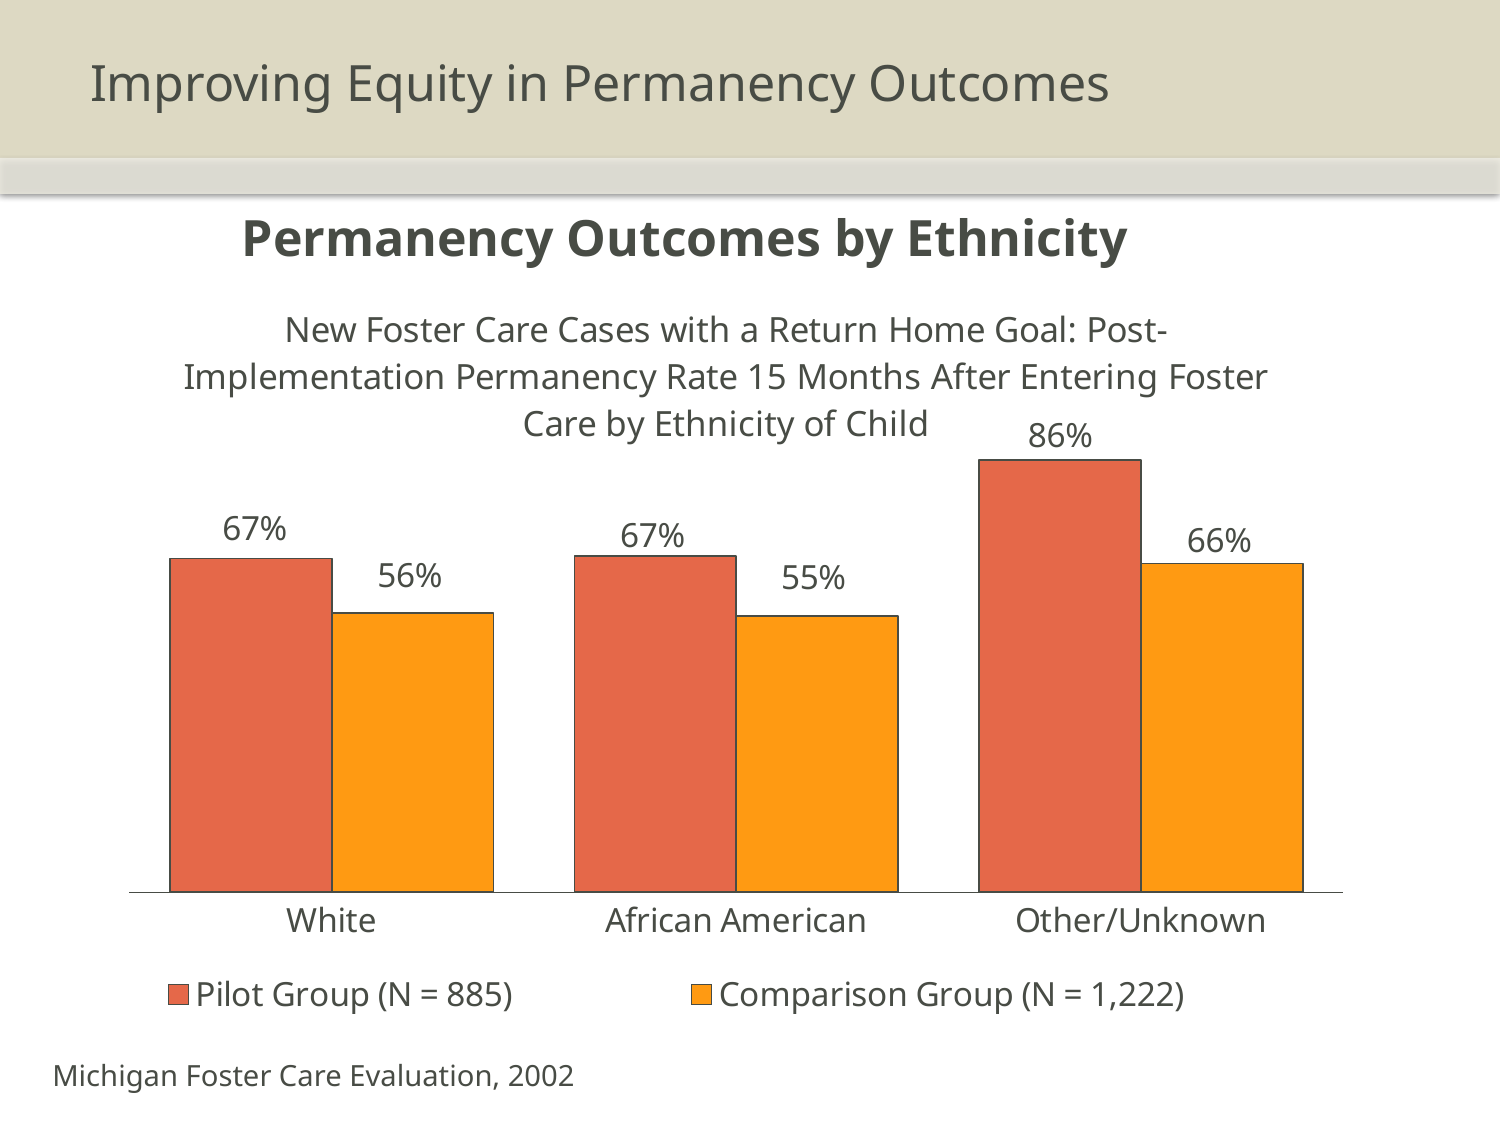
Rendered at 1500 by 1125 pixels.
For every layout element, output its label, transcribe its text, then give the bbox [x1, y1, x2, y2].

text_box Improving Equity in Permanency Outcomes [75, 0, 1388, 163]
chart [0, 178, 1376, 1091]
text_box Permanency Outcomes by Ethnicity [1377, 180, 1497, 293]
